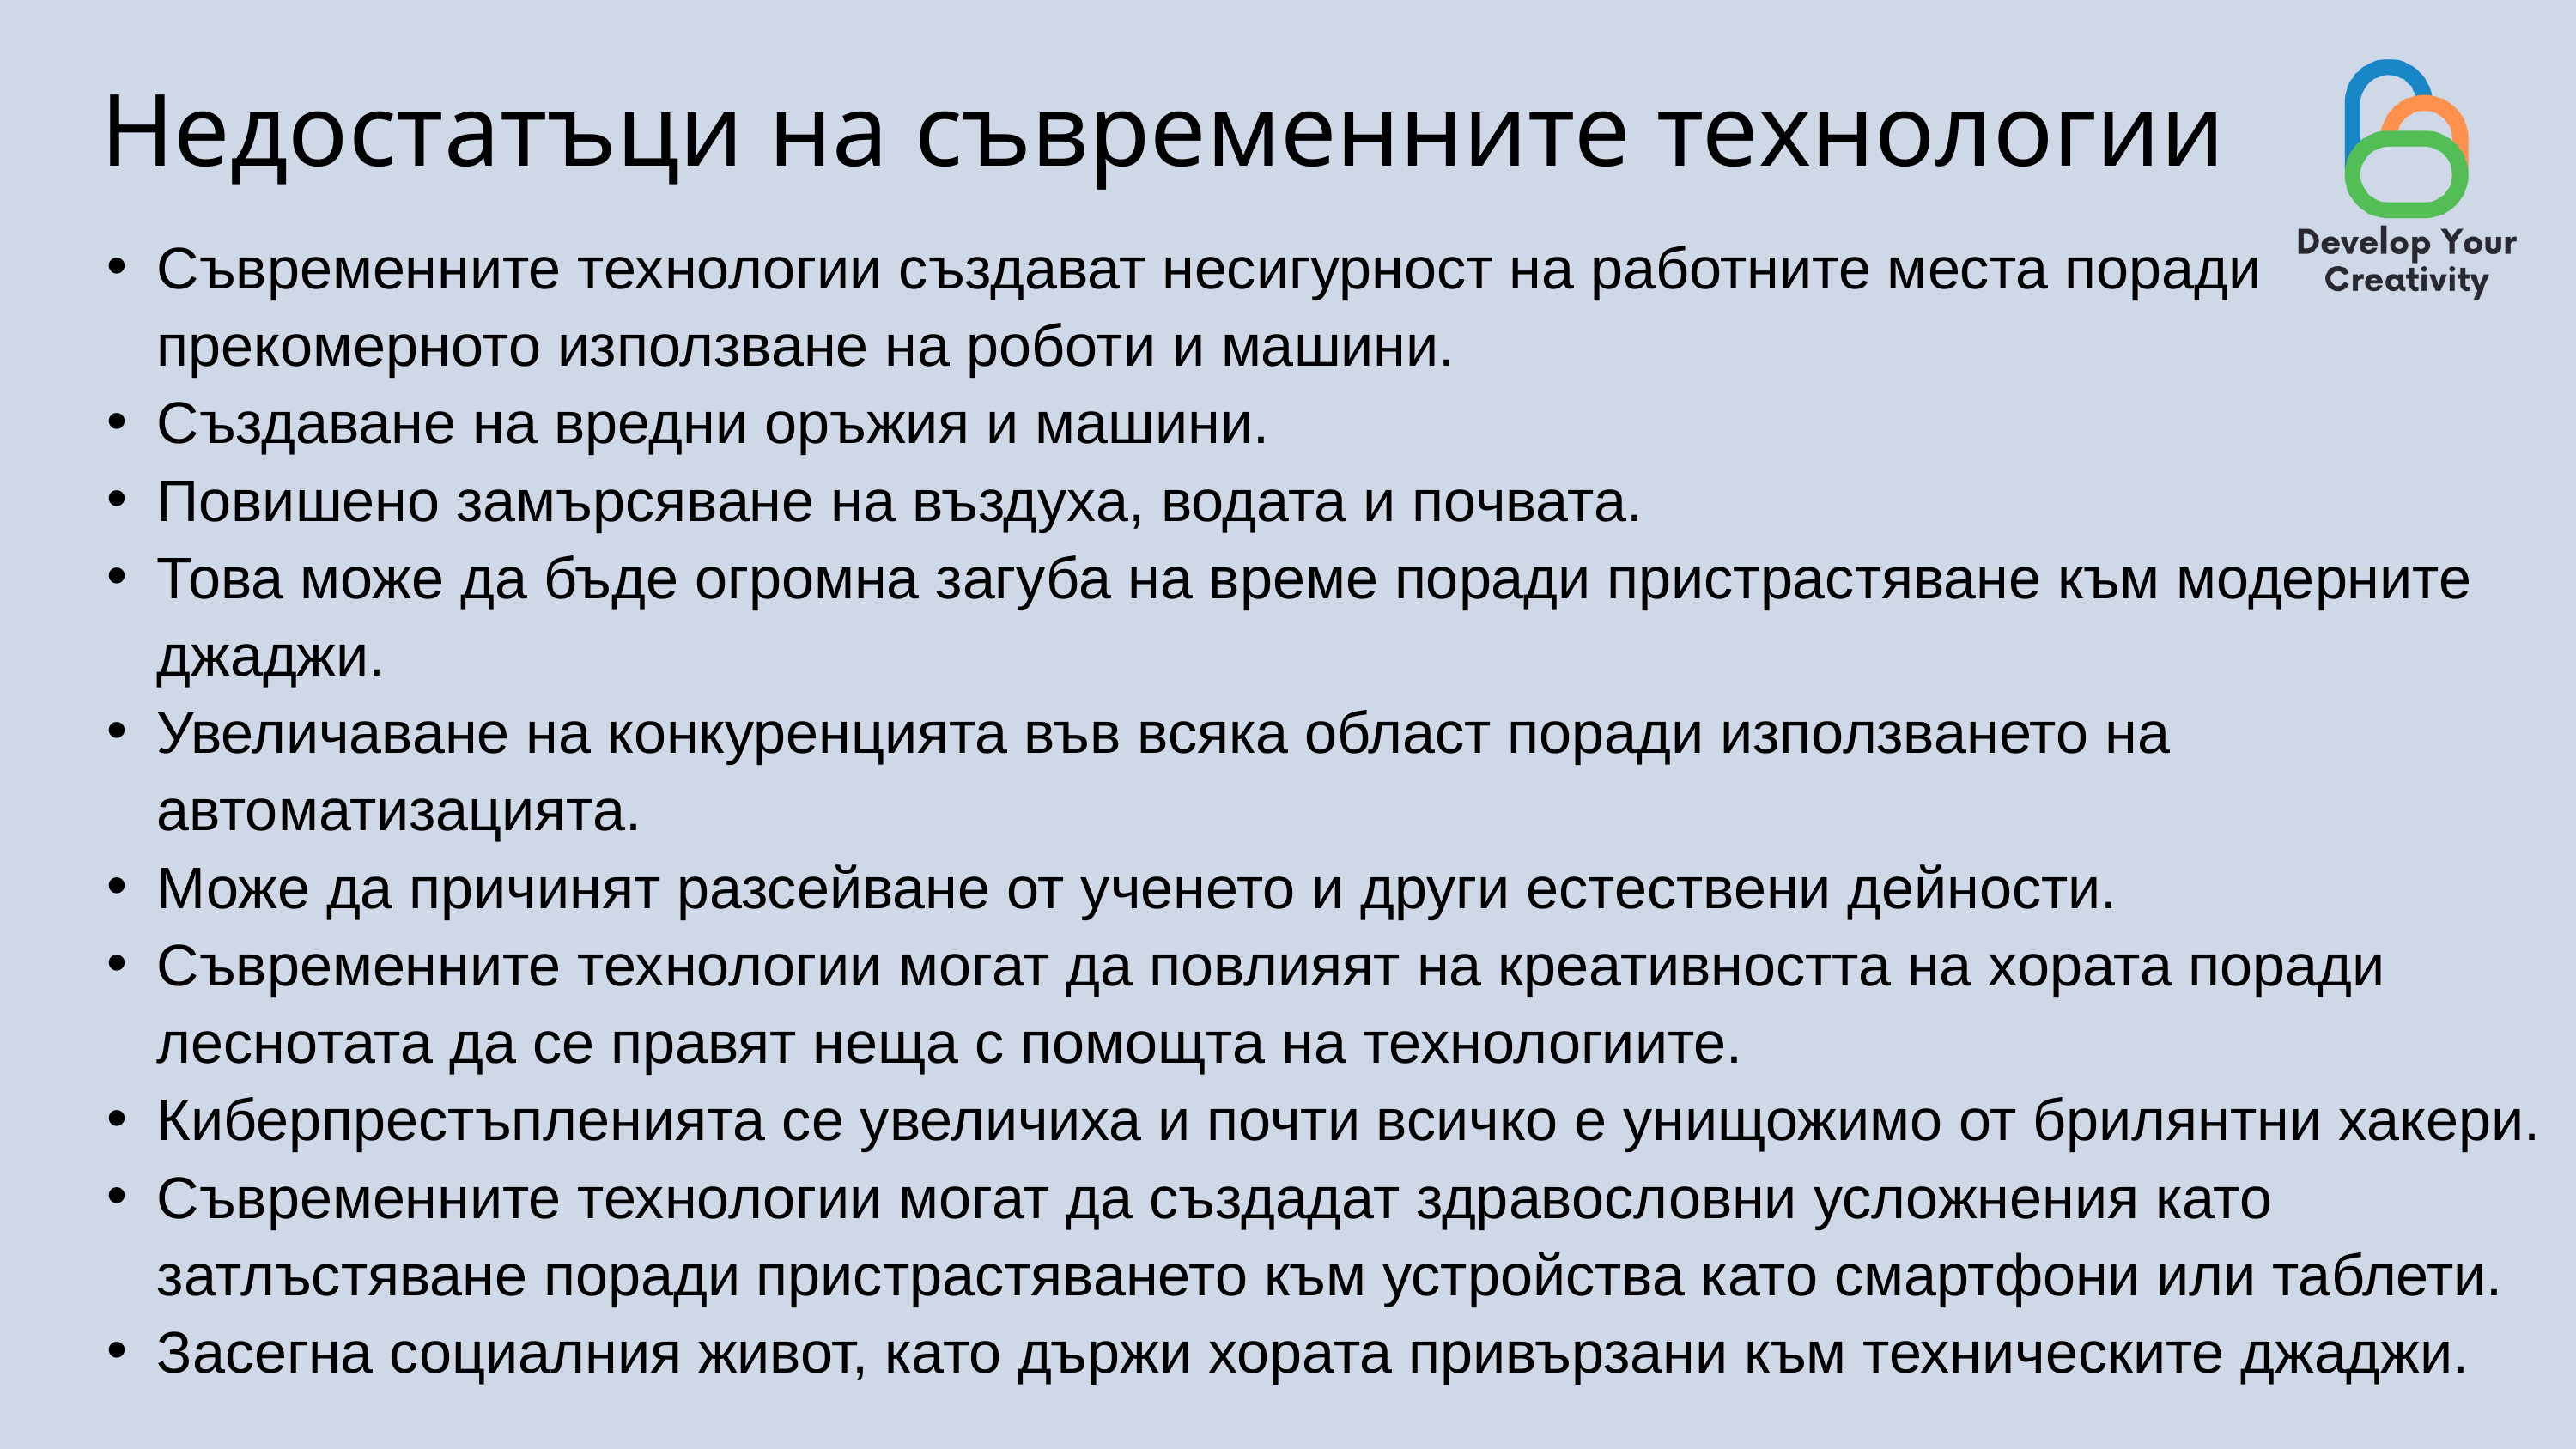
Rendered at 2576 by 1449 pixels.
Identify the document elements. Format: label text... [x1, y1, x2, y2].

text_box Недостатъци на съвременните технологии [57, 76, 2269, 222]
text_box [2178, 0, 2576, 222]
text_box Съвременните технологии създават несигурност на работните места поради прекомерното използване на роботи и машини. Създаване на вредни оръжия и машини. Повишено замърсяване на въздуха, водата и почвата. Това може да бъде огромна загуба на време поради пристрастяване към модерните джаджи. Увеличаване на конкуренцията във всяка област поради използването на автоматизацията. Може да причинят разсейване от ученето и други естествени дейности. Съвременните технологии могат да повлияят на креативността на хората поради леснотата да се правят неща с помощта на технологиите. Киберпрестъпленията се увеличиха и почти всичко е унищожимо от брилянтни хакери. Съвременните технологии могат да създадат здравословни усложнения като затлъстяване поради пристрастяването към устройства като смартфони или таблети. Засегна социалния живот, като държи хората привързани към техническите джаджи. [57, 222, 2576, 1449]
